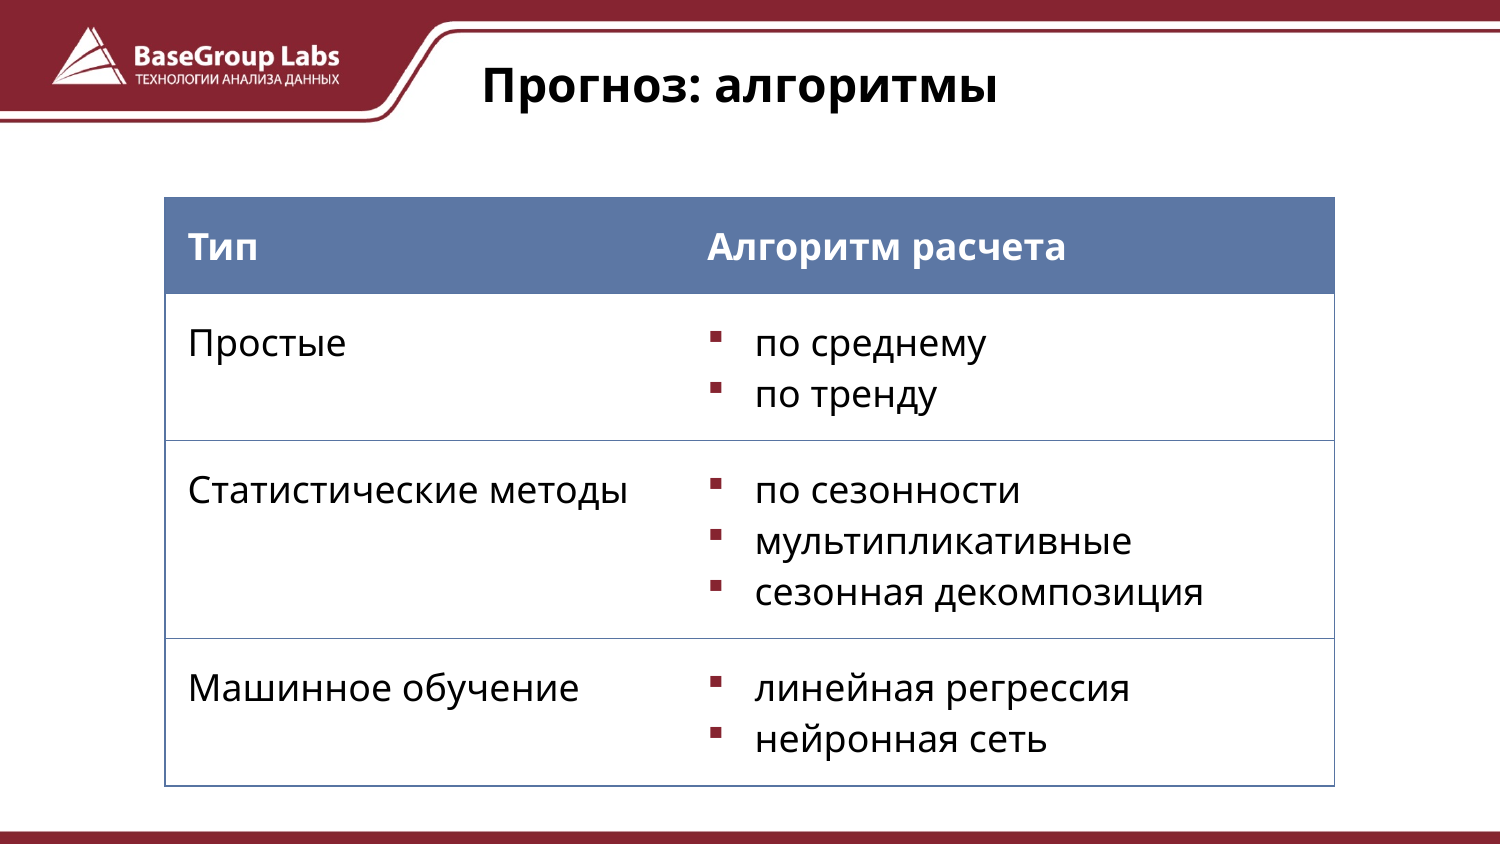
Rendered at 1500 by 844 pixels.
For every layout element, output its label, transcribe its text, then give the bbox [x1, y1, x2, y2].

table_cell Простые [166, 294, 685, 440]
table_header Алгоритм расчета [685, 198, 1334, 293]
title Прогноз: алгоритмы [466, 43, 1463, 124]
picture [0, 0, 1500, 844]
table_cell линейная регрессия нейронная сеть [685, 639, 1334, 785]
table_header Тип [166, 198, 685, 293]
table_cell по среднему по тренду [685, 294, 1334, 440]
table_cell по сезонности мультипликативные сезонная декомпозиция [685, 441, 1334, 638]
table_cell Машинное обучение [166, 639, 685, 785]
table_cell Статистические методы [166, 441, 685, 638]
